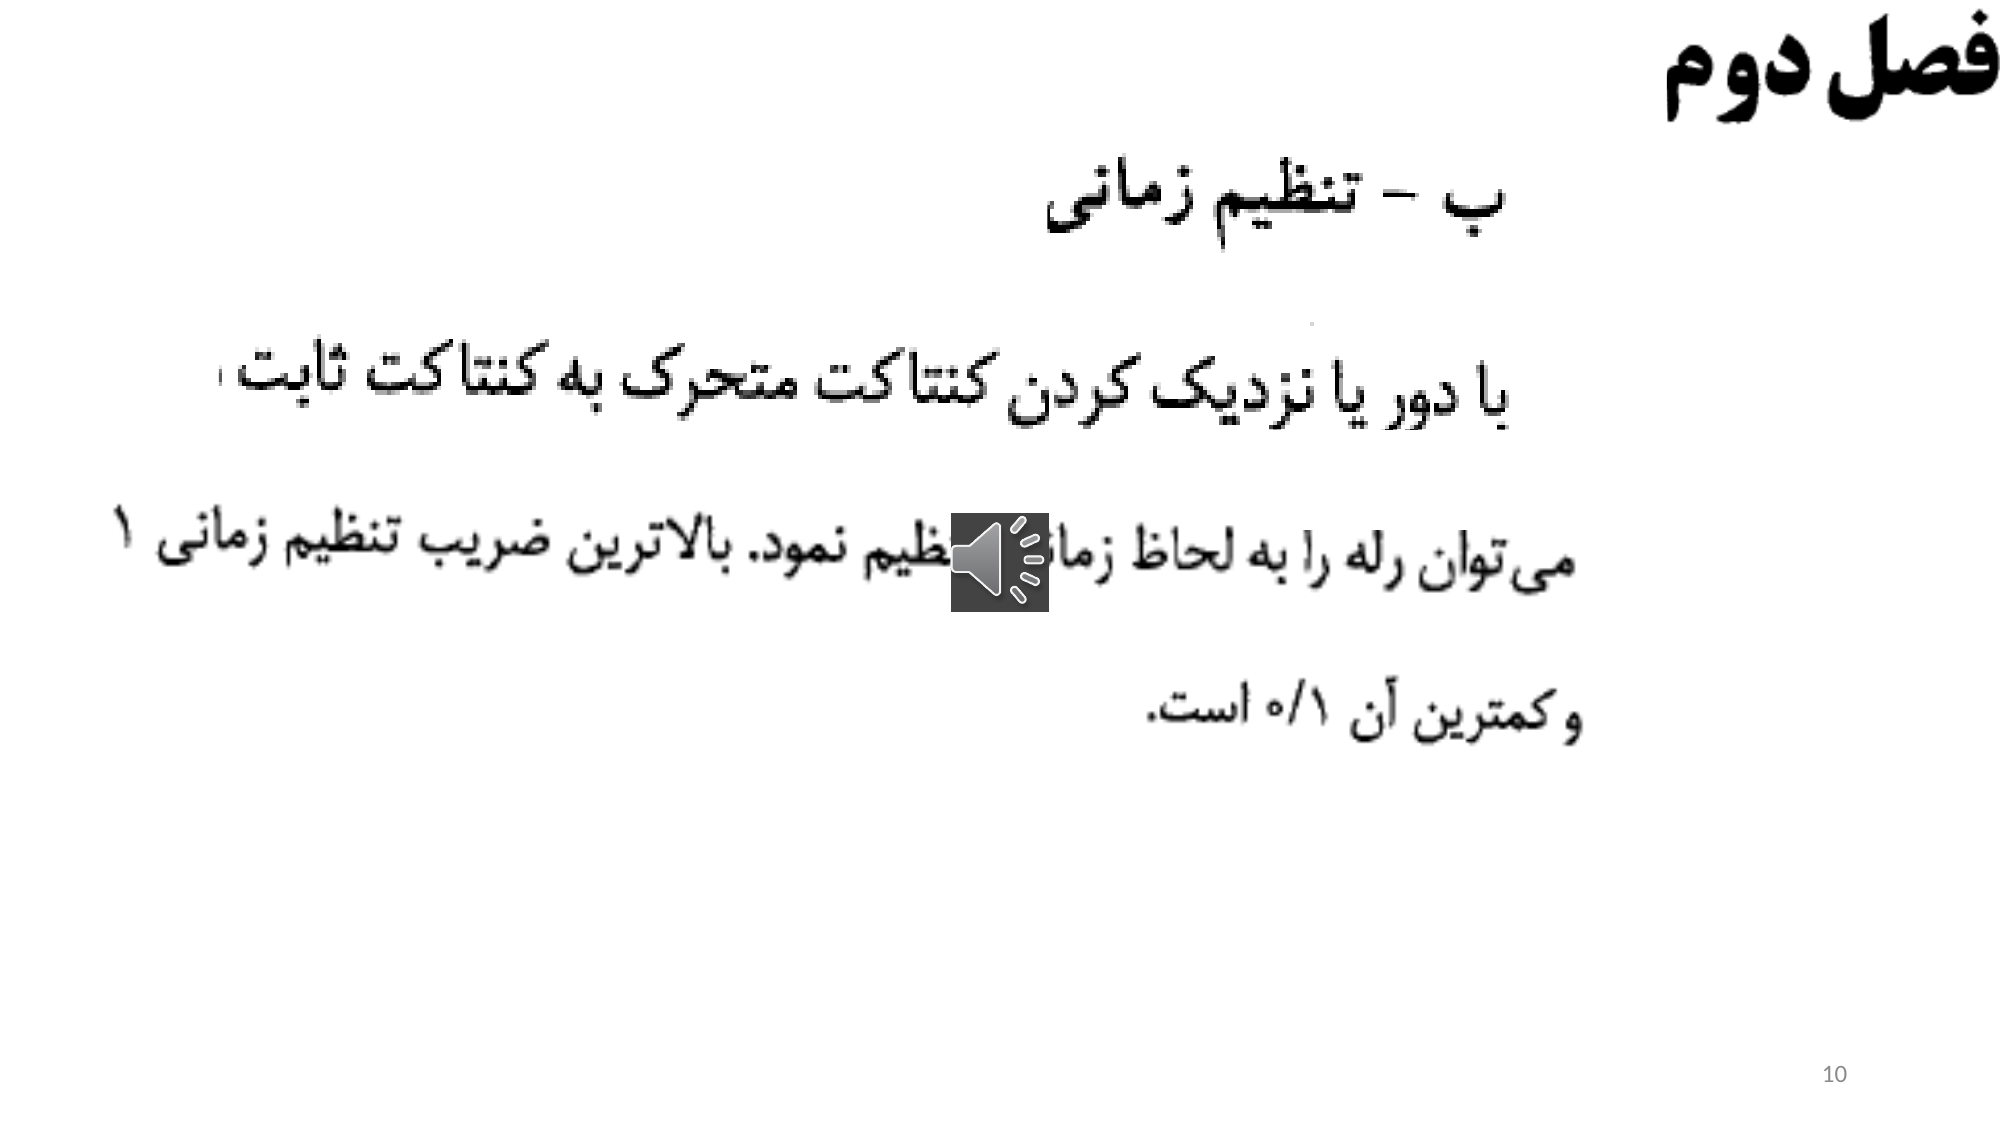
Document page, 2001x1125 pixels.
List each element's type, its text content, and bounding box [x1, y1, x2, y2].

picture [1141, 670, 1589, 777]
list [218, 322, 1522, 430]
picture [1047, 125, 1522, 253]
picture [98, 499, 1579, 613]
slide_number 10 [1412, 1042, 1863, 1103]
picture [1666, 3, 2000, 127]
